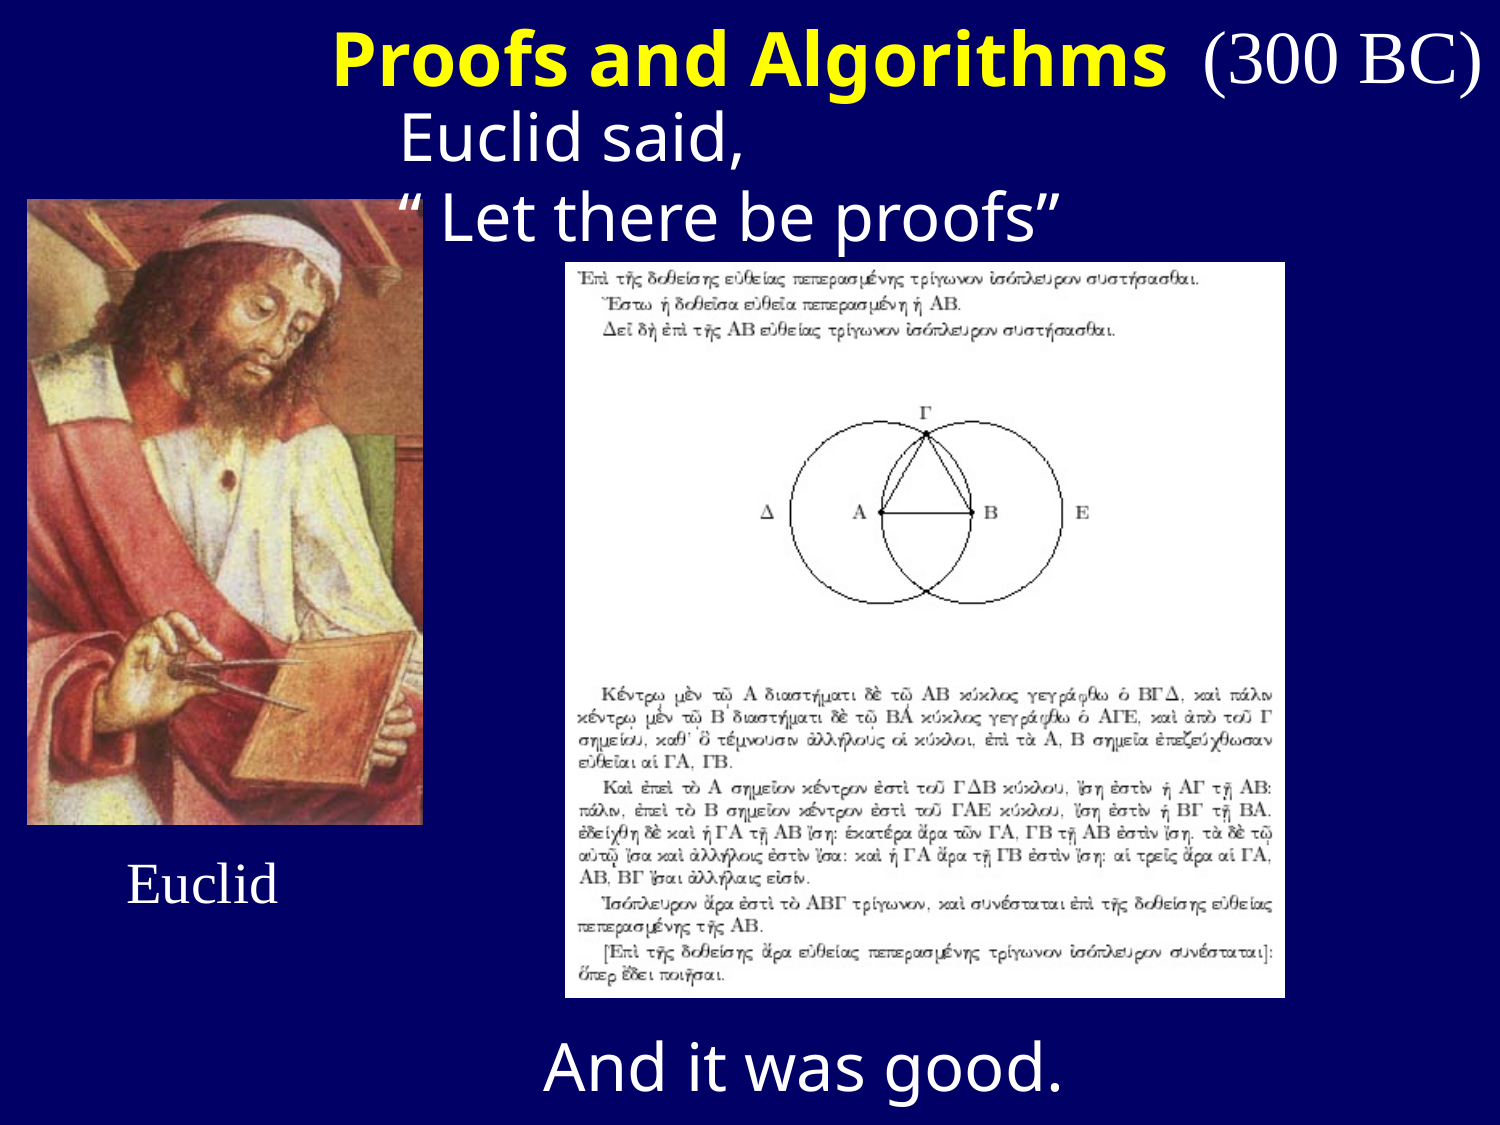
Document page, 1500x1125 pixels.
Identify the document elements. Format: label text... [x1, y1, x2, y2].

text_box (300 BC) [1187, 1, 1499, 107]
picture [565, 262, 1285, 998]
text_box Proofs and Algorithms [112, 0, 1388, 150]
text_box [26, 87, 1026, 924]
text_box And it was good. [498, 1017, 1110, 1113]
